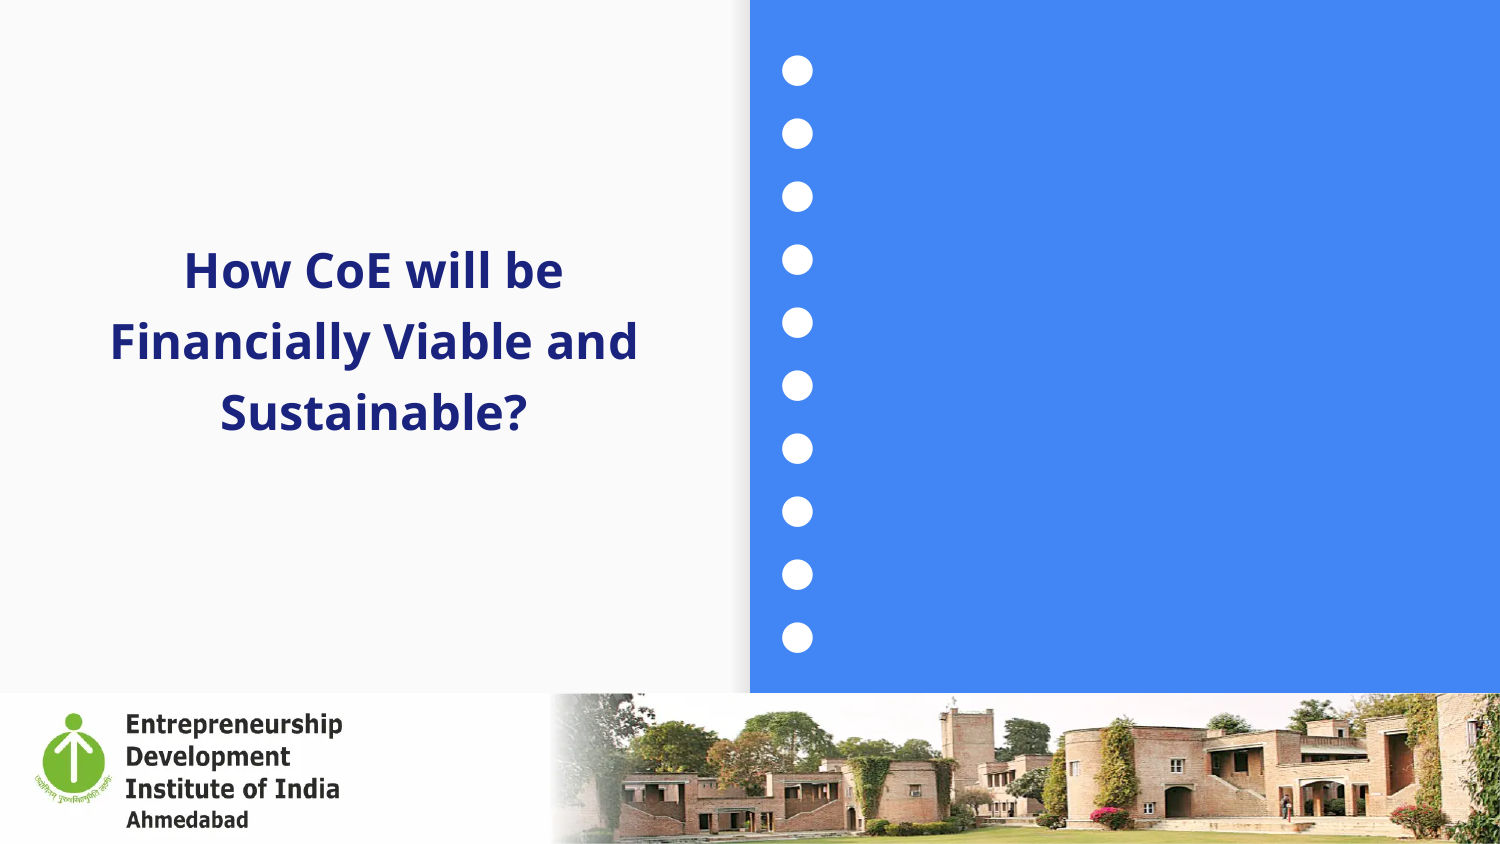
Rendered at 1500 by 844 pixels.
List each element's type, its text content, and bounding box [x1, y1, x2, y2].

title How CoE will be Financially Viable and Sustainable? [42, 216, 706, 460]
picture [0, 692, 1500, 844]
list [750, 12, 1488, 679]
